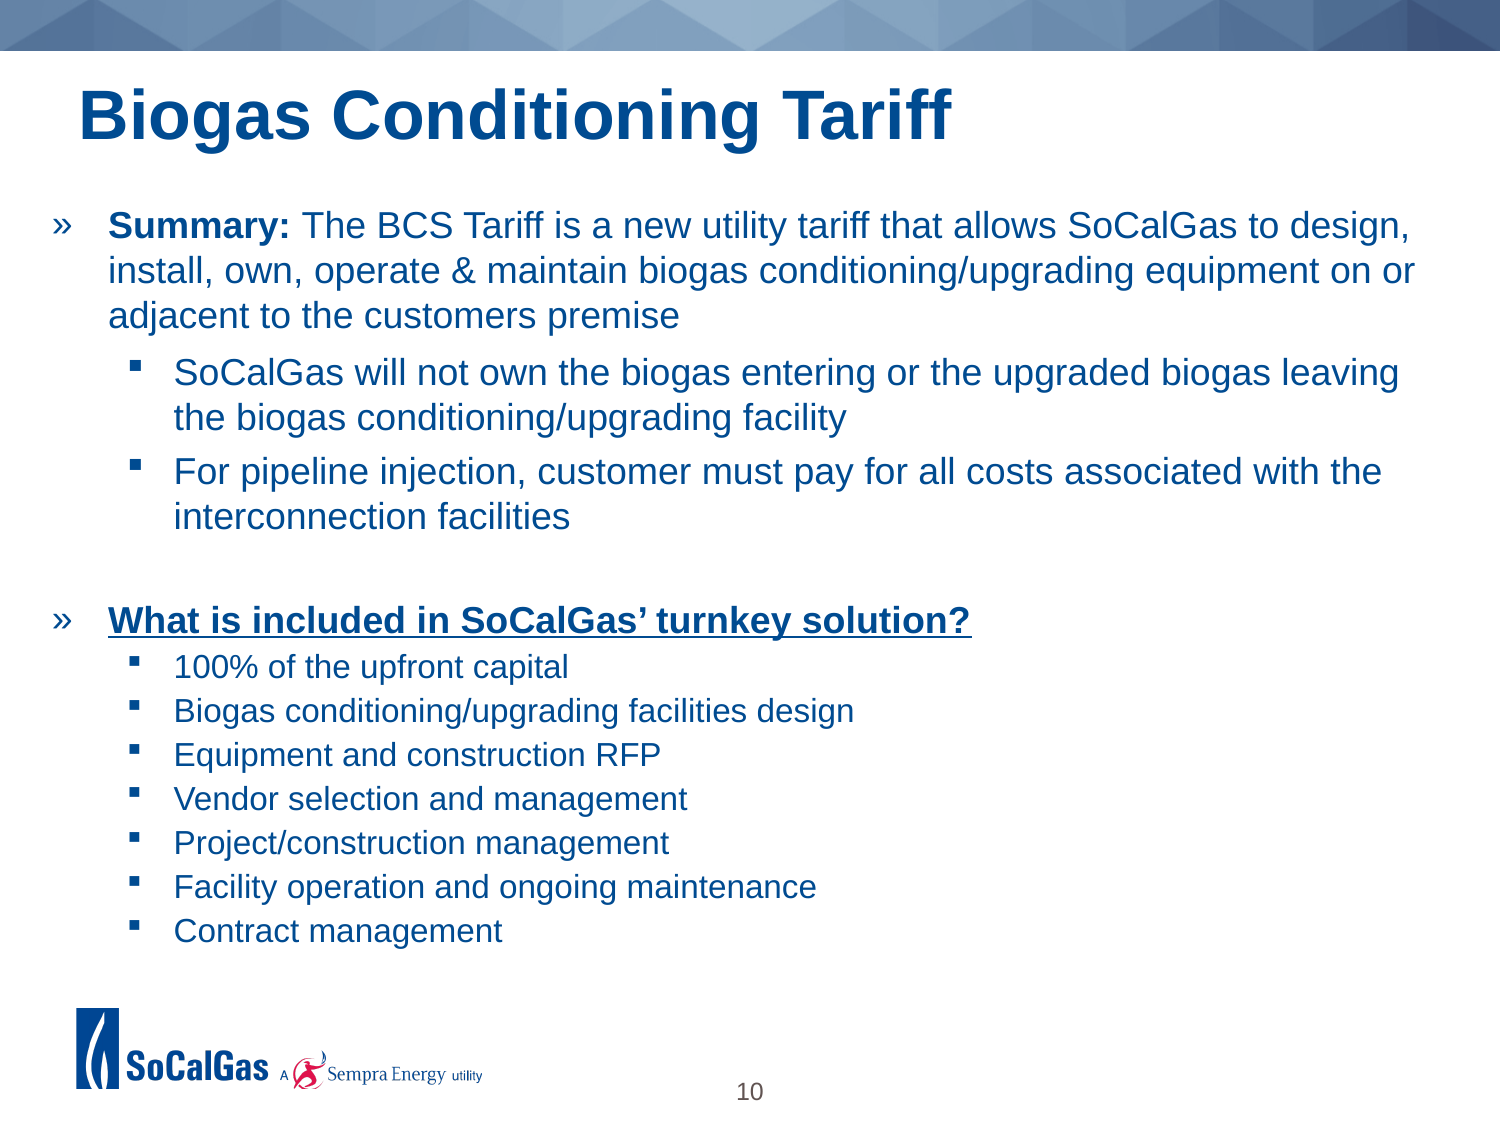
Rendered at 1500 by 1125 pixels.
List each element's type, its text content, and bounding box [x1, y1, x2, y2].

picture [0, 0, 1500, 51]
title Biogas Conditioning Tariff [63, 61, 1414, 135]
slide_number 10 [679, 1068, 821, 1113]
list Summary: The BCS Tariff is a new utility tariff that allows SoCalGas to design, install, own, operate & maintain biogas conditioning/upgrading equipment on or adjacent to the customers premise SoCalGas will not own the biogas entering or the upgraded biogas leaving the biogas conditioning/upgrading facility For pipeline injection, customer must pay for all costs associated with the interconnection facilities What is included in SoCalGas’ turnkey solution? 100% of the upfront capital Biogas conditioning/upgrading facilities design Equipment and construction RFP Vendor selection and management Project/construction management Facility operation and ongoing maintenance Contract management [36, 135, 1464, 1070]
